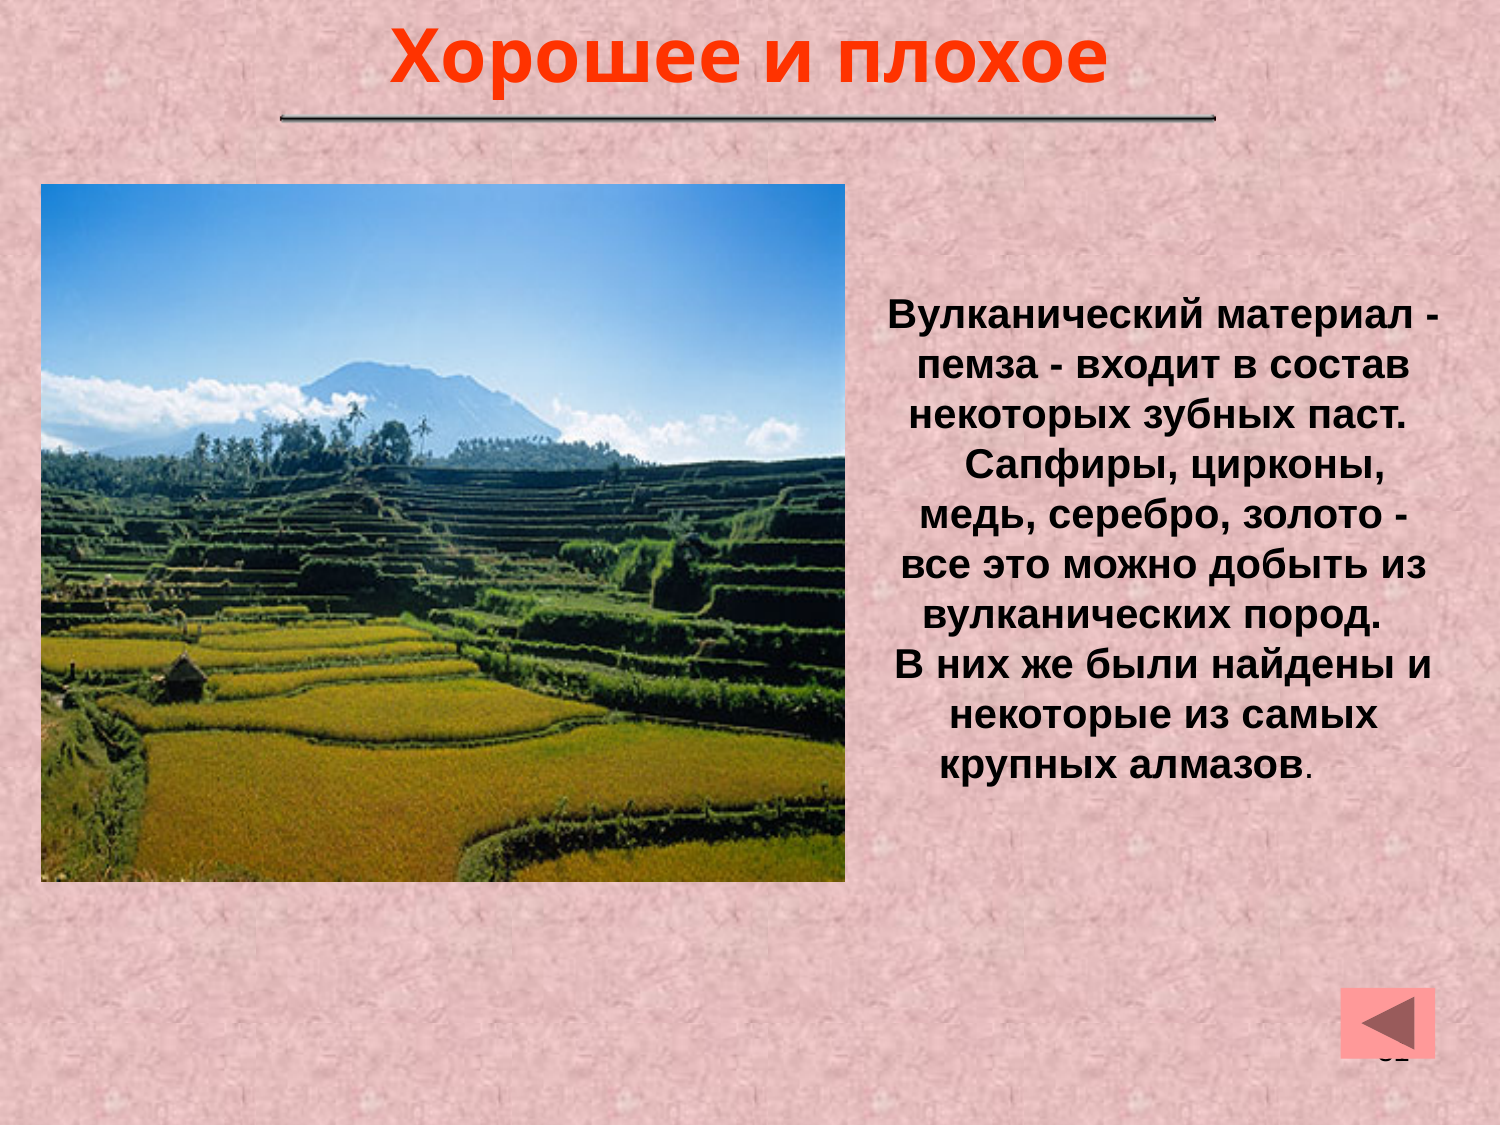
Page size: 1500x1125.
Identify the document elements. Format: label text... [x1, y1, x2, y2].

text_box Хорошее и плохое [0, 0, 1500, 133]
text_box Вулканический материал - пемза - входит в состав некоторых зубных паст. Сапфиры, цирконы, медь, серебро, золото - все это можно добыть из вулканических пород. В них же были найдены и некоторые из самых крупных алмазов. [868, 279, 1459, 794]
picture [277, 113, 1216, 130]
picture [0, 133, 1500, 1125]
text_box [1340, 987, 1436, 1059]
slide_number 31 [1074, 1024, 1426, 1103]
